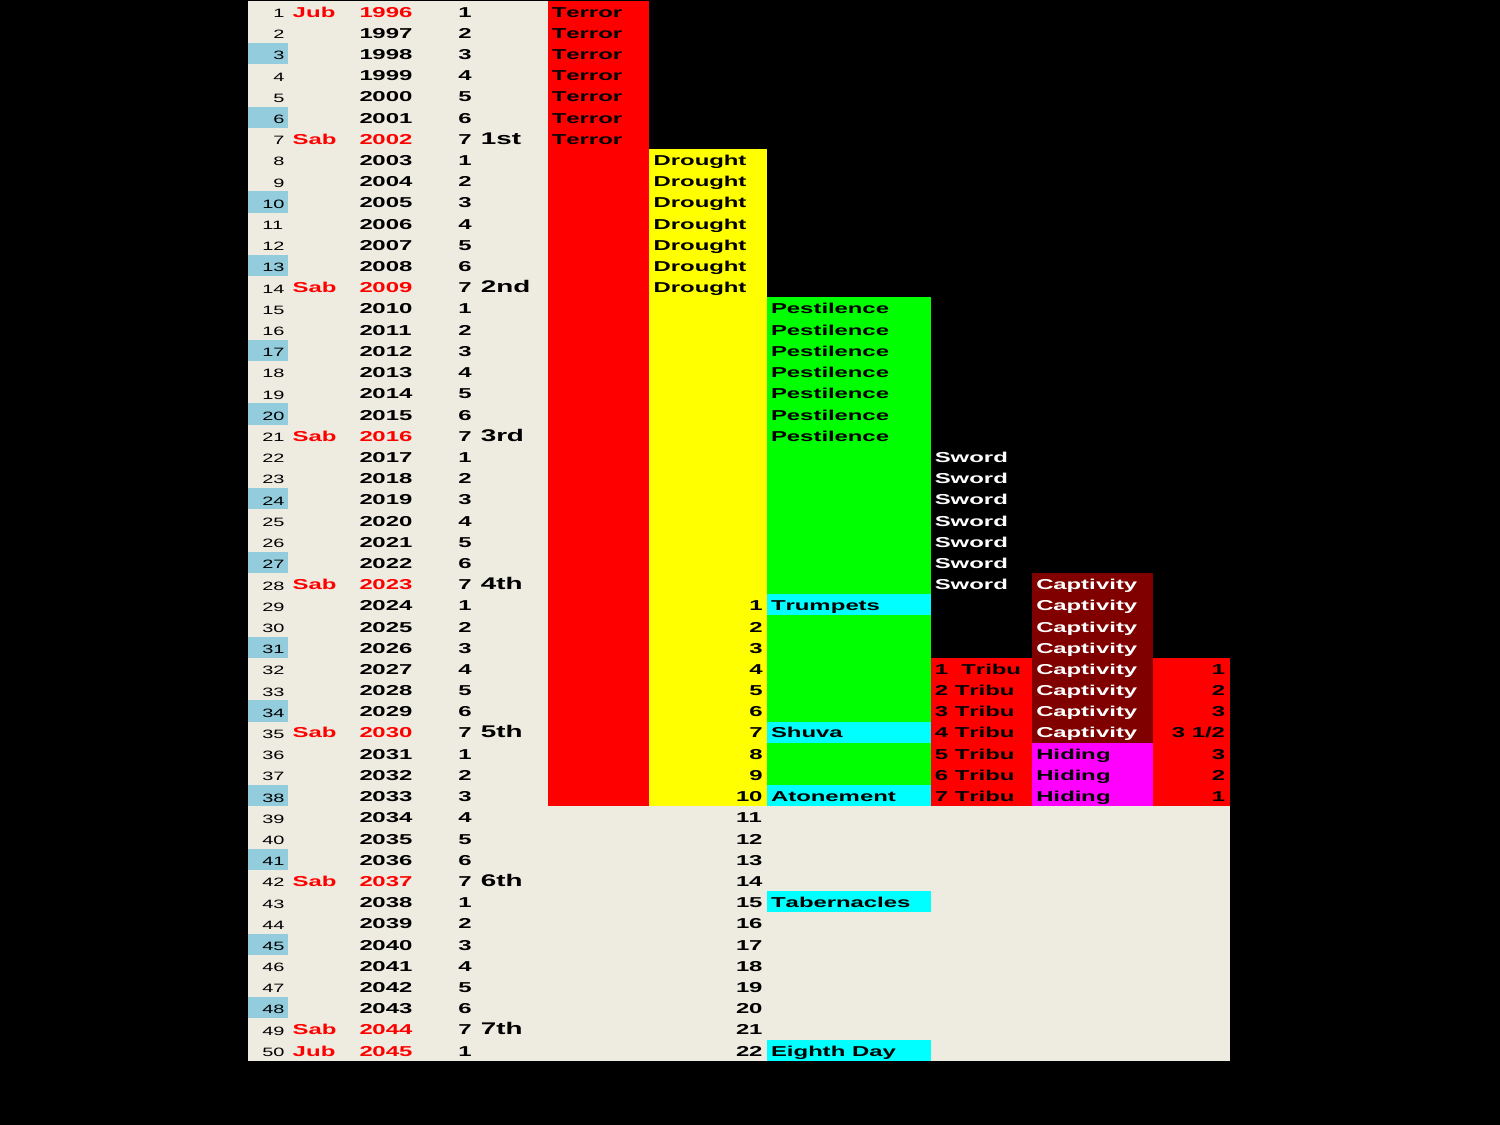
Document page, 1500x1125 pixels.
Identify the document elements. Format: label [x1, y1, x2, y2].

list [245, 0, 1231, 1125]
